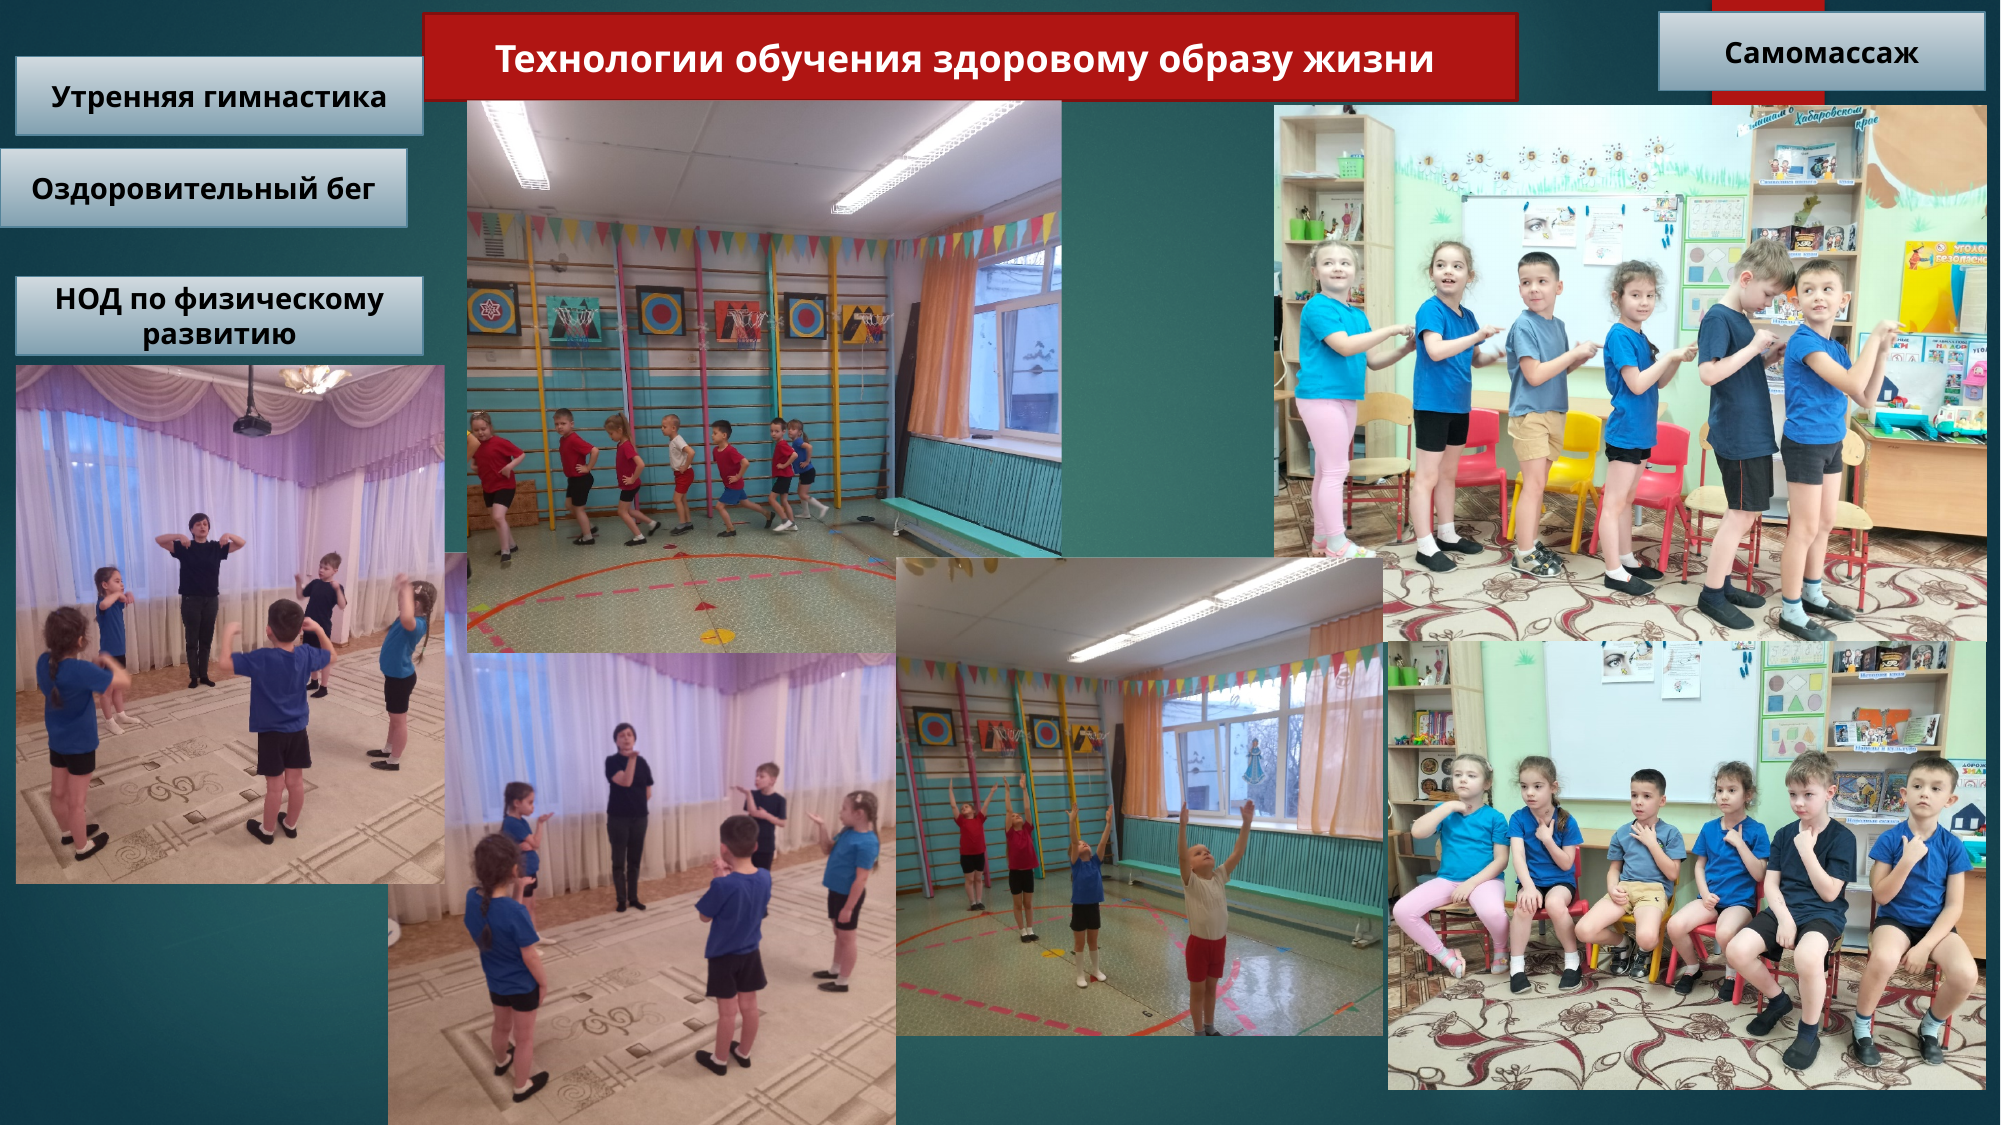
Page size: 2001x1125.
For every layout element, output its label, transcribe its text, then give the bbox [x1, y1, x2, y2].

text_box Технологии обучения здоровому образу жизни [422, 12, 1519, 102]
text_box Самомассаж [1658, 11, 1986, 91]
text_box НОД по физическому развитию [15, 276, 424, 356]
picture [0, 0, 1987, 1125]
text_box Оздоровительный бег [0, 148, 408, 228]
text_box Утренняя гимнастика [15, 56, 424, 136]
